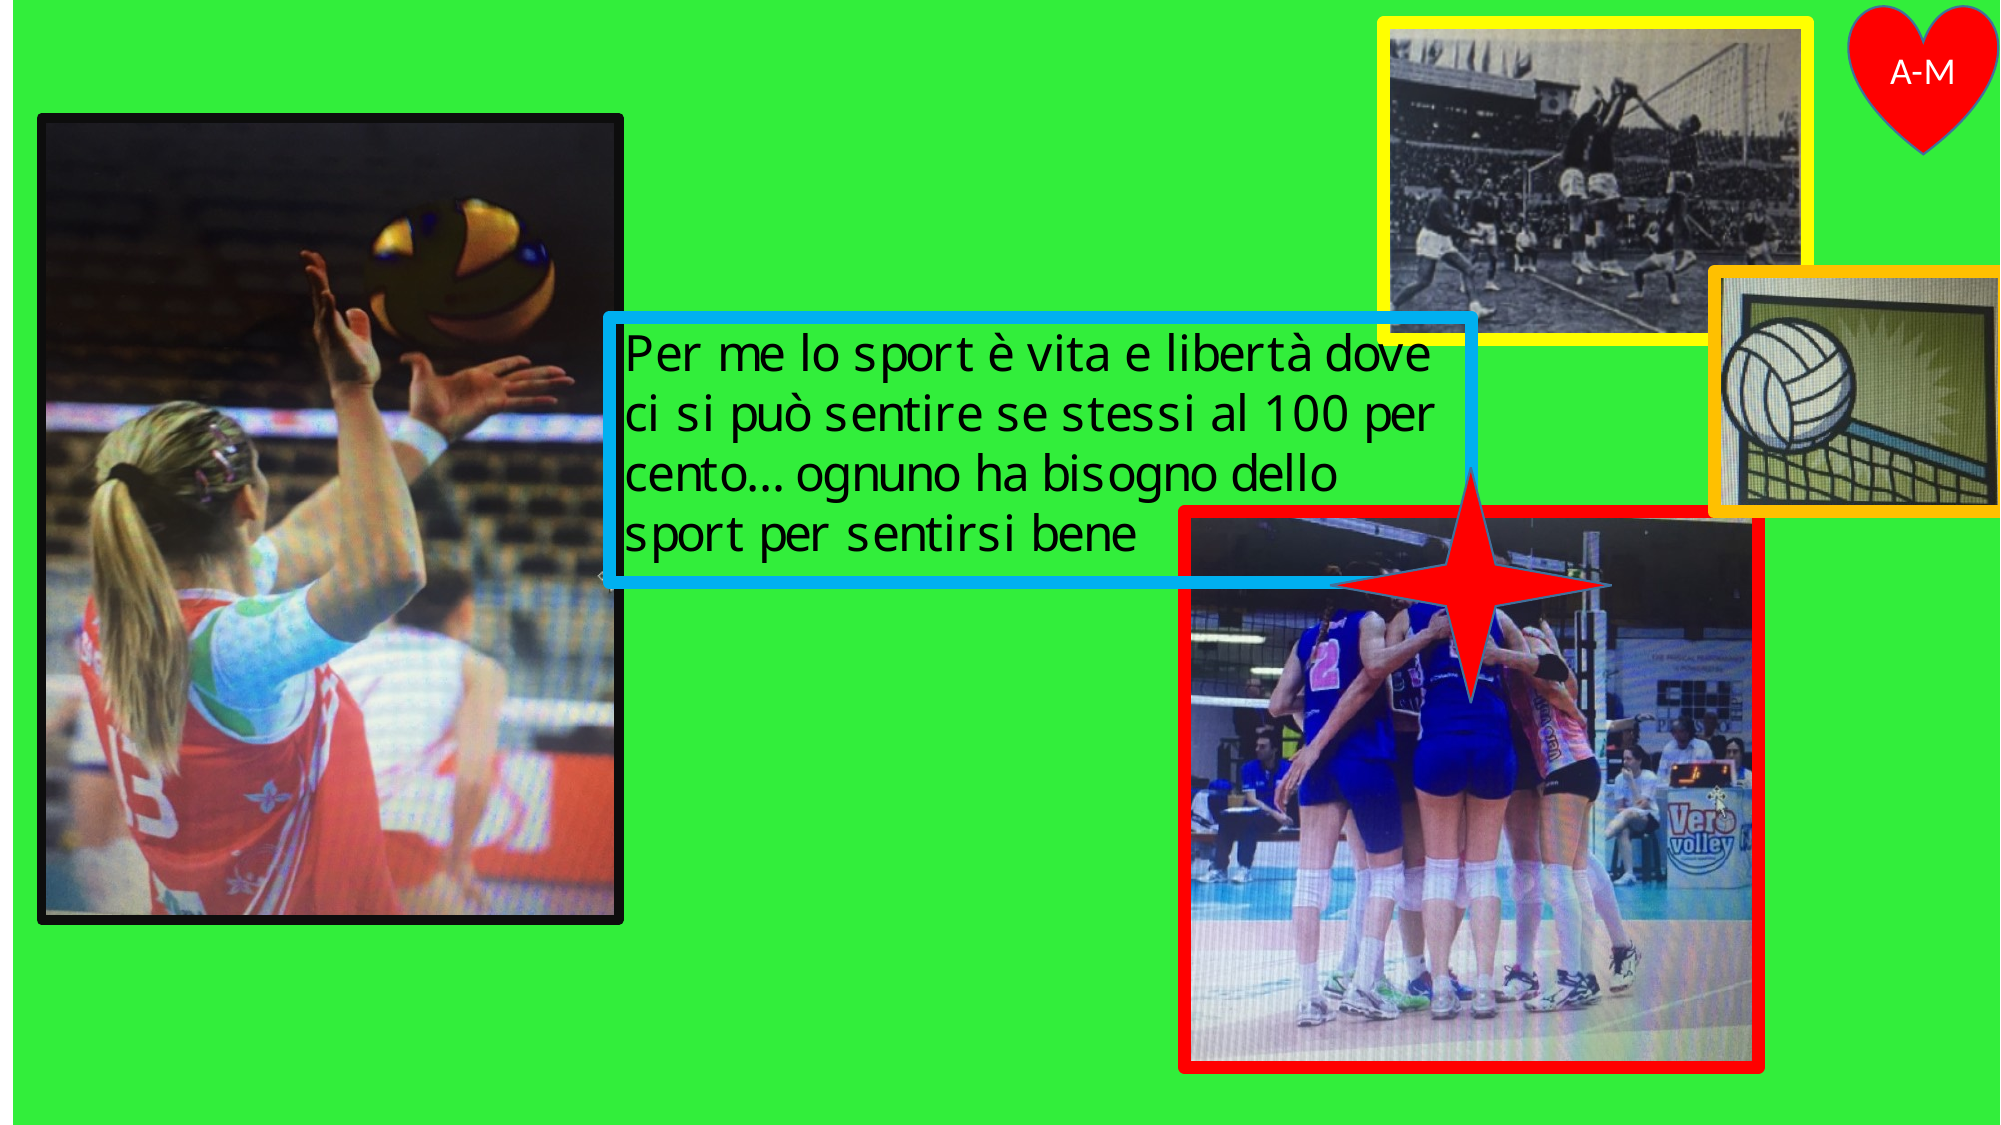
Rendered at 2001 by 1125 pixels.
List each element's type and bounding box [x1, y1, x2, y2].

text_box [12, 0, 2000, 1125]
